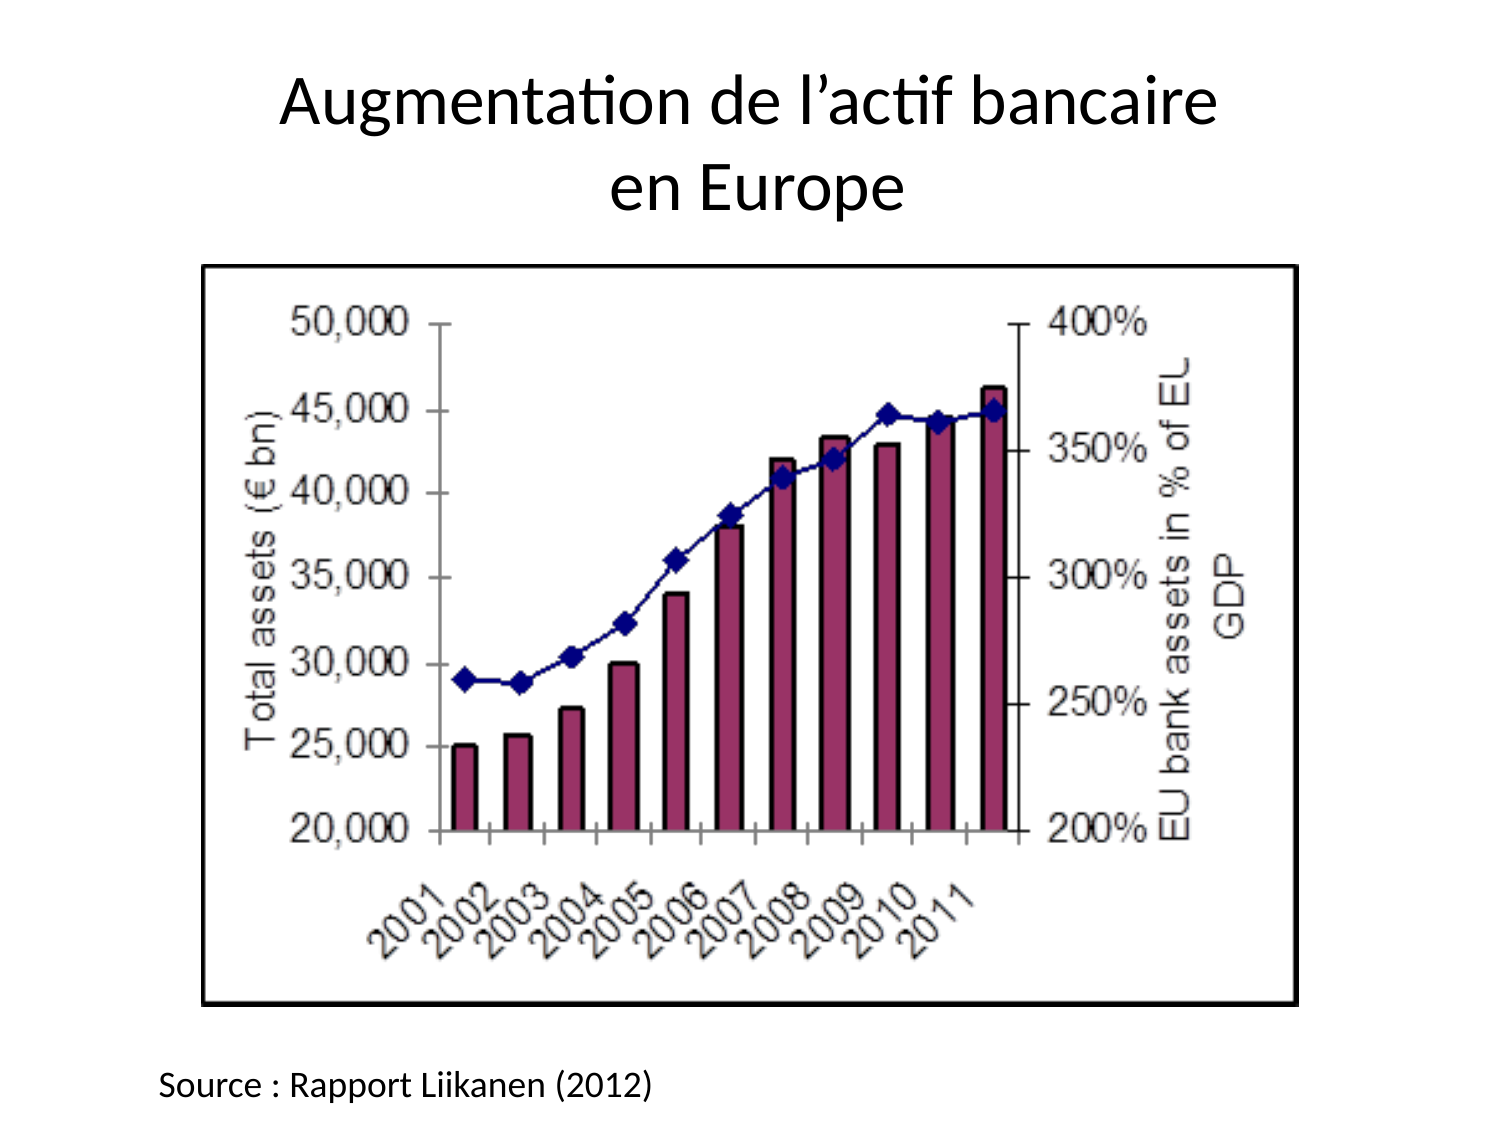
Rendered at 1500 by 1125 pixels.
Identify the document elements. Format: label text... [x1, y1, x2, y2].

text_box Source : Rapport Liikanen (2012) [144, 1052, 853, 1113]
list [74, 264, 1426, 1008]
title Augmentation de l’actif bancaire en Europe [74, 44, 1426, 233]
